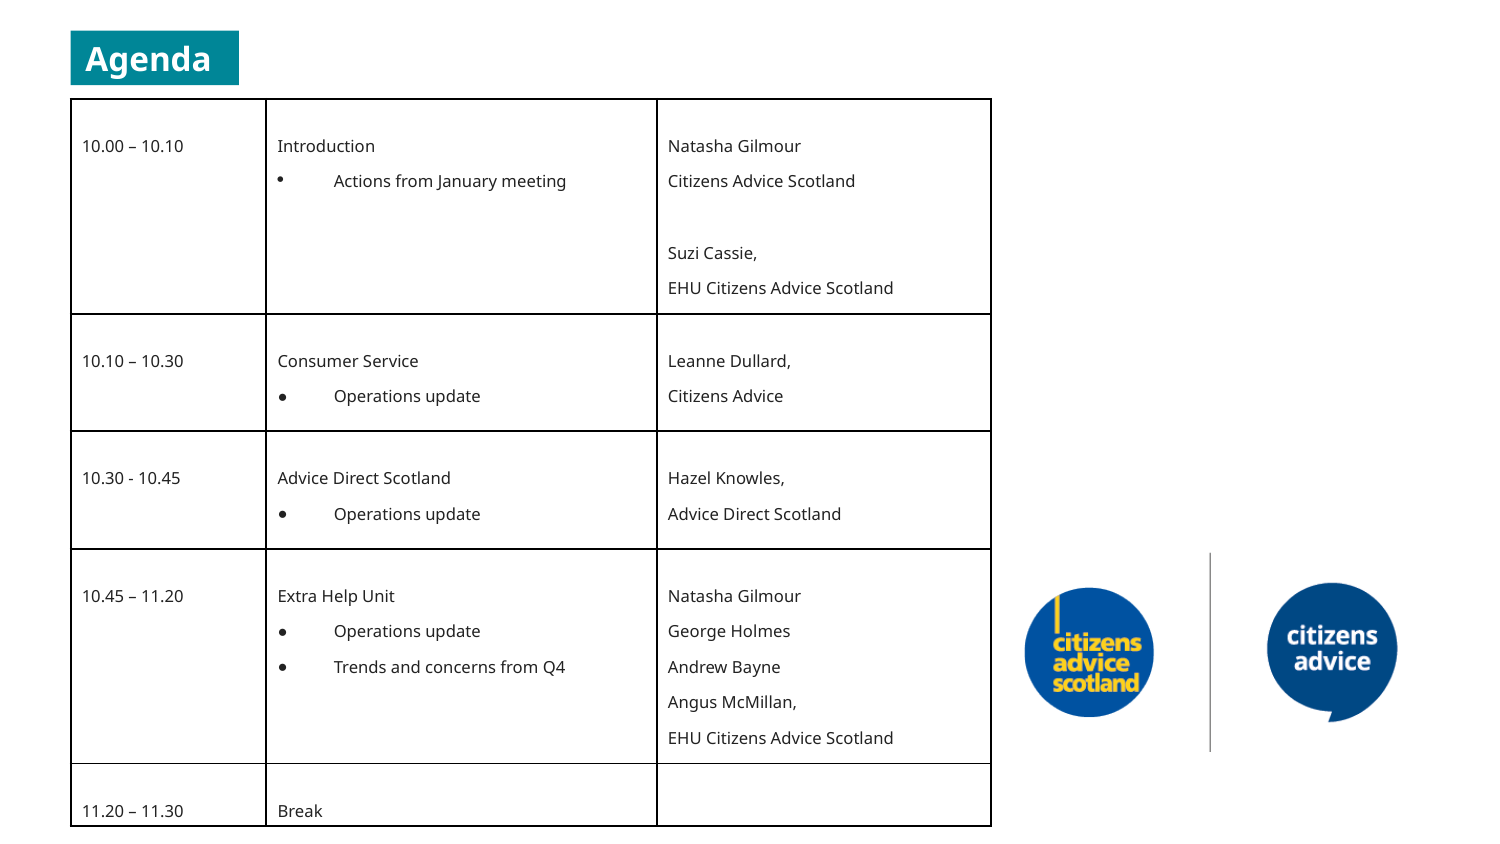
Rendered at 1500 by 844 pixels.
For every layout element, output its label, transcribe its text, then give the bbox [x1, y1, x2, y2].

table_cell 11.20 – 11.30 [72, 764, 265, 825]
table_cell Natasha Gilmour George Holmes Andrew Bayne Angus McMillan, EHU Citizens Advice Scotland [658, 550, 990, 763]
table_cell [658, 764, 990, 825]
table_header Natasha Gilmour Citizens Advice Scotland Suzi Cassie, EHU Citizens Advice Scotland [658, 100, 990, 313]
table_cell Advice Direct Scotland Operations update [267, 432, 656, 548]
picture [1024, 552, 1399, 752]
table_cell 10.30 - 10.45 [72, 432, 265, 548]
text_box Agenda [70, 30, 239, 86]
table_cell Break [267, 764, 656, 825]
table_cell 10.45 – 11.20 [72, 550, 265, 763]
table_cell 10.10 – 10.30 [72, 315, 265, 430]
table_cell Extra Help Unit Operations update Trends and concerns from Q4 [267, 550, 656, 763]
table_cell Leanne Dullard, Citizens Advice [658, 315, 990, 430]
table_cell Consumer Service Operations update [267, 315, 656, 430]
table_cell Hazel Knowles, Advice Direct Scotland [658, 432, 990, 548]
table_header 10.00 – 10.10 [72, 100, 265, 313]
table_header Introduction Actions from January meeting [267, 100, 656, 313]
